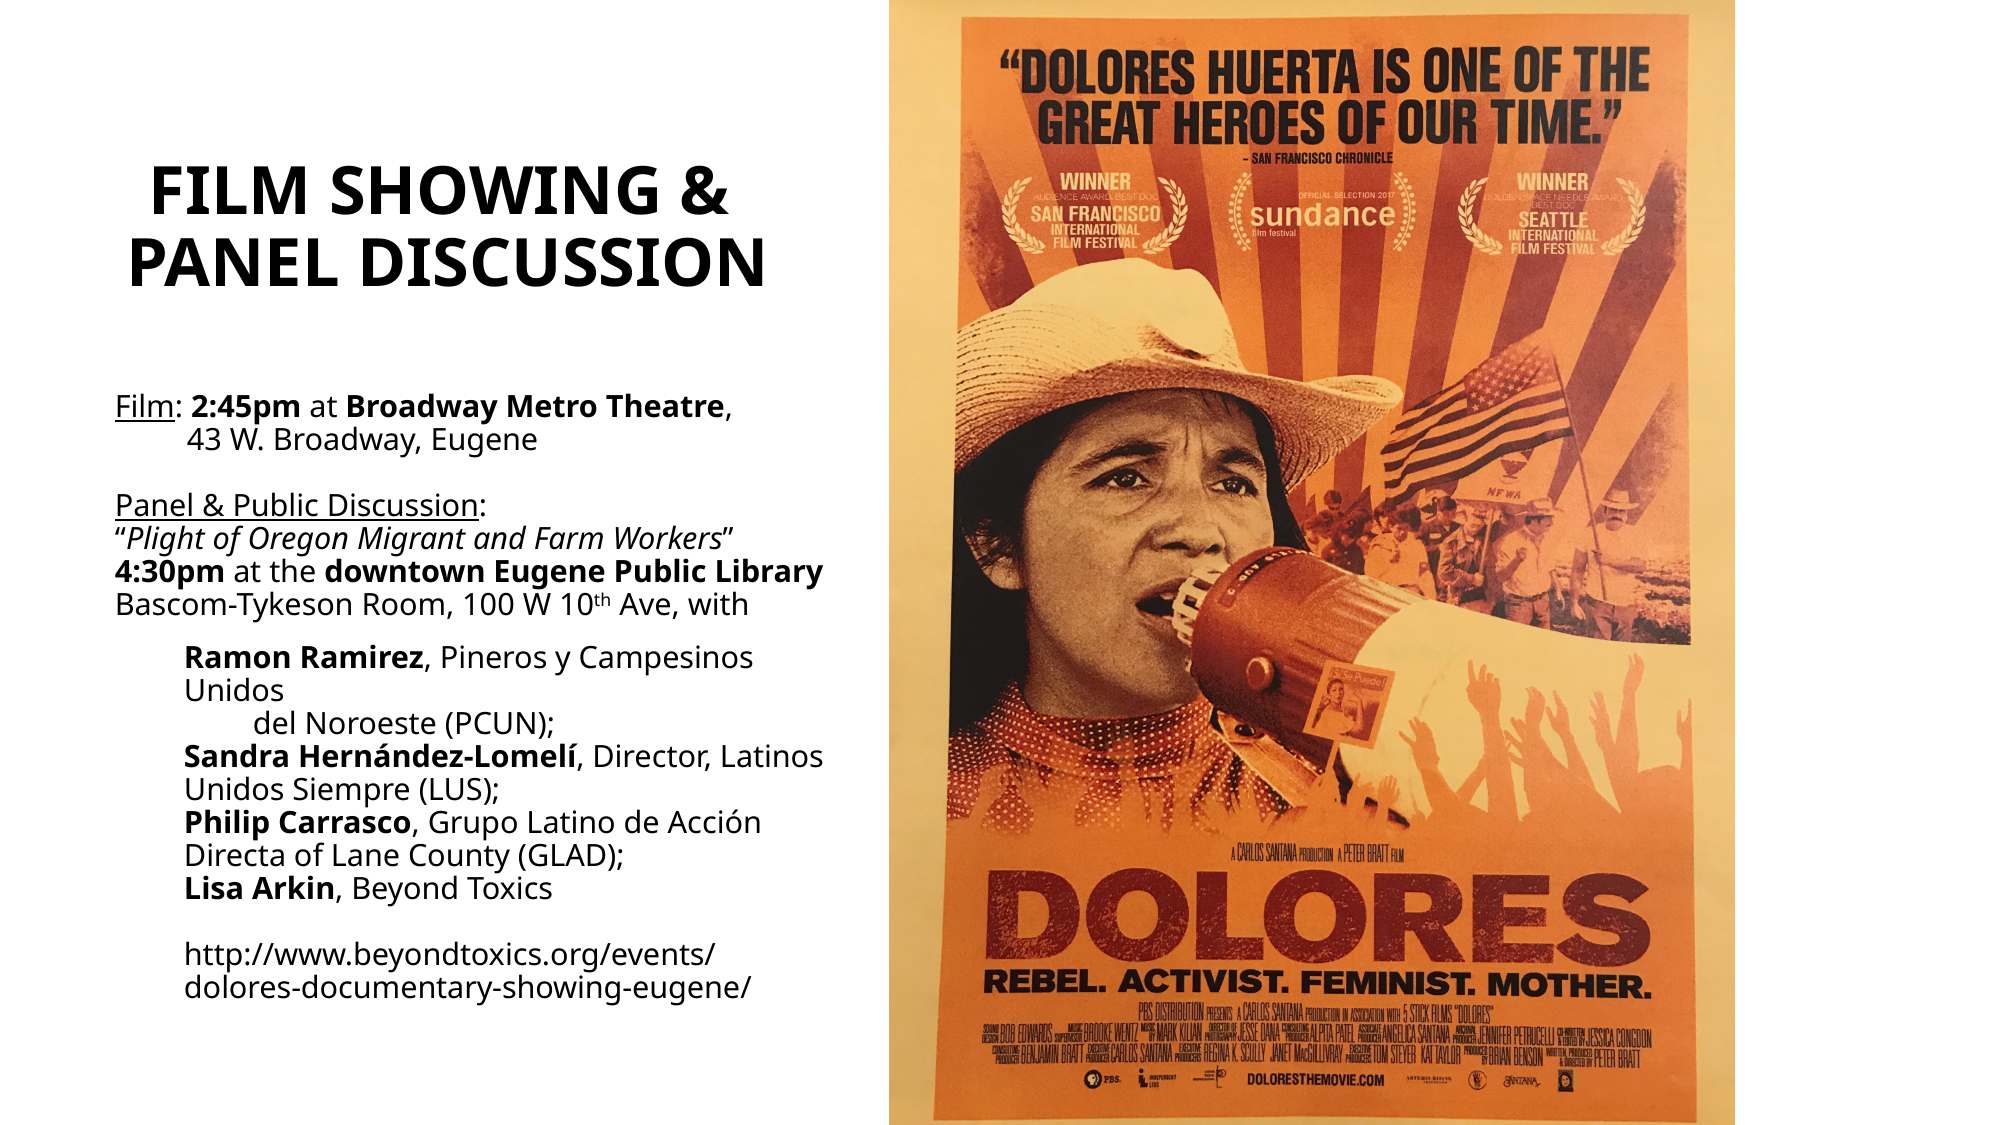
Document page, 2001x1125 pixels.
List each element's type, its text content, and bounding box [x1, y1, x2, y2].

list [889, 0, 1735, 1125]
title FILM SHOWING & PANEL DISCUSSION [99, 56, 796, 383]
list Film: 2:45pm at Broadway Metro Theatre, 43 W. Broadway, Eugene Panel & Public Discussion: “Plight of Oregon Migrant and Farm Workers” 4:30pm at the downtown Eugene Public Library Bascom-Tykeson Room, 100 W 10th Ave, with Ramon Ramirez, Pineros y Campesinos Unidos del Noroeste (PCUN); Sandra Hernández-Lomelí, Director, Latinos Unidos Siempre (LUS); Philip Carrasco, Grupo Latino de Acción Directa of Lane County (GLAD); Lisa Arkin, Beyond Toxics http://www.beyondtoxics.org/events/dolores-documentary-showing-eugene/ [99, 383, 848, 1041]
